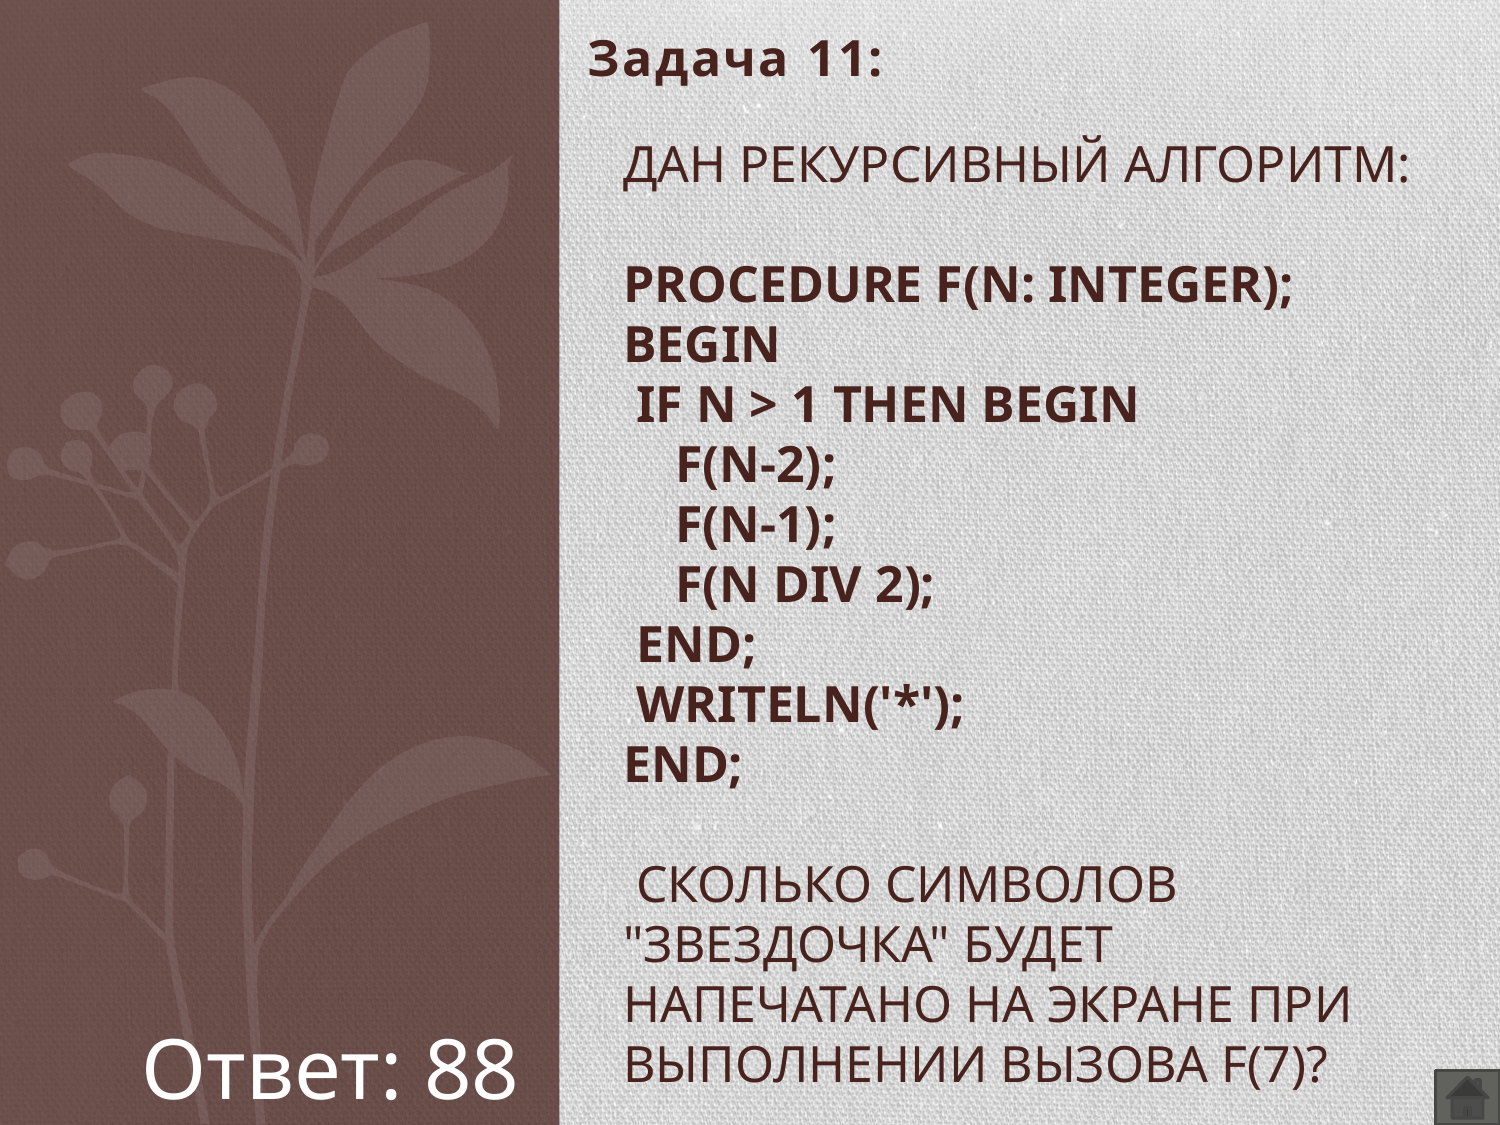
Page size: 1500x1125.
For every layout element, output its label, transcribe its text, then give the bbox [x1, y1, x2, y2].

text_box Ответ: 88 [112, 1008, 550, 1124]
title Дан рекурсивный алгоритм: procedure F(n: integer); begin if n > 1 then begin F(n-2); F(n-1); F(n div 2); end; writeln('*'); end; Сколько символов "звездочка" будет напечатано на экране при выполнении вызова F(7)? [608, 125, 1450, 563]
text_box [1434, 1069, 1500, 1125]
subtitle Задача 11: [572, 19, 1413, 167]
